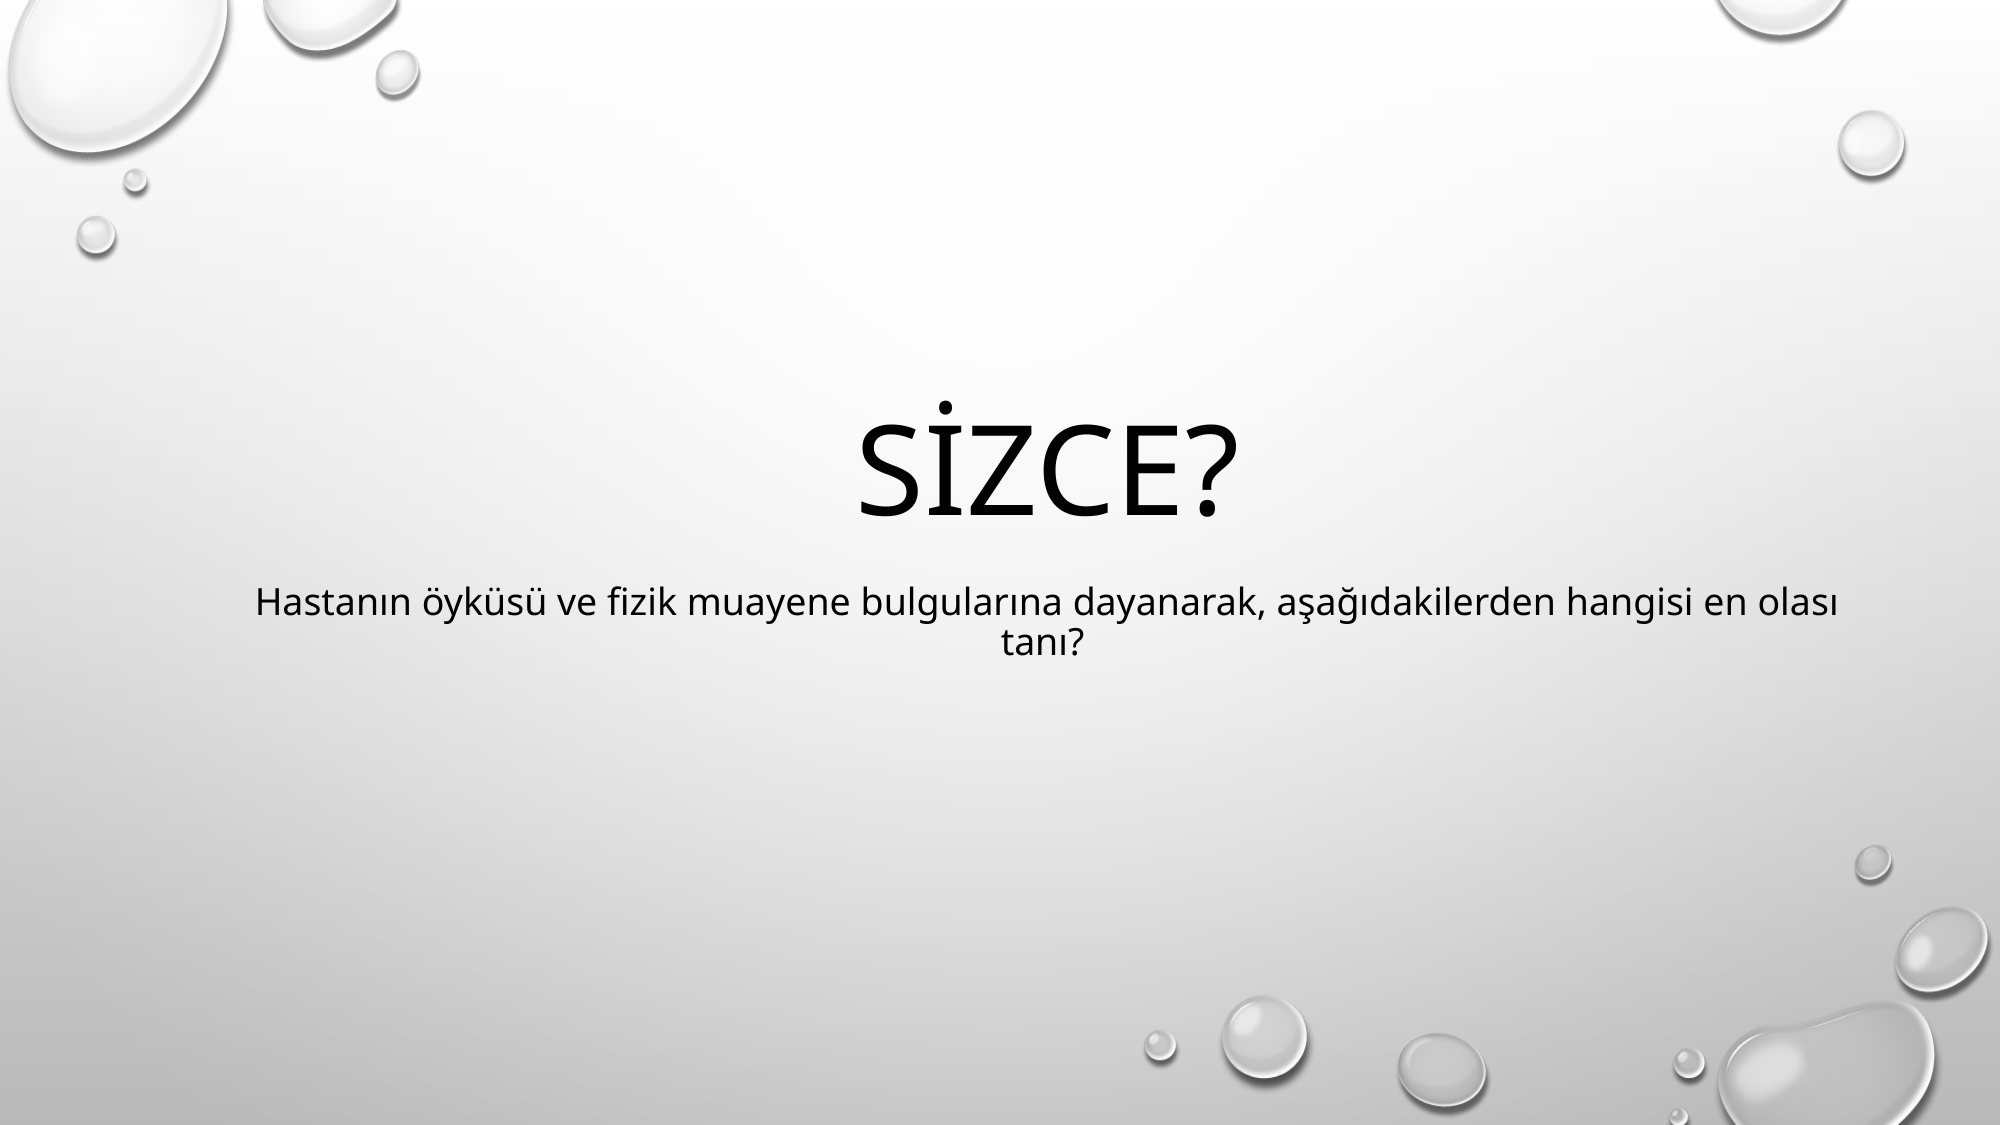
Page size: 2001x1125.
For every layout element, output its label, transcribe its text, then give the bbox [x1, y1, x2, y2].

title Sİzce? Hastanın öyküsü ve fizik muayene bulgularına dayanarak, aşağıdakilerden hangisi en olası tanı? [197, 136, 1898, 1125]
picture [0, 0, 2000, 1125]
